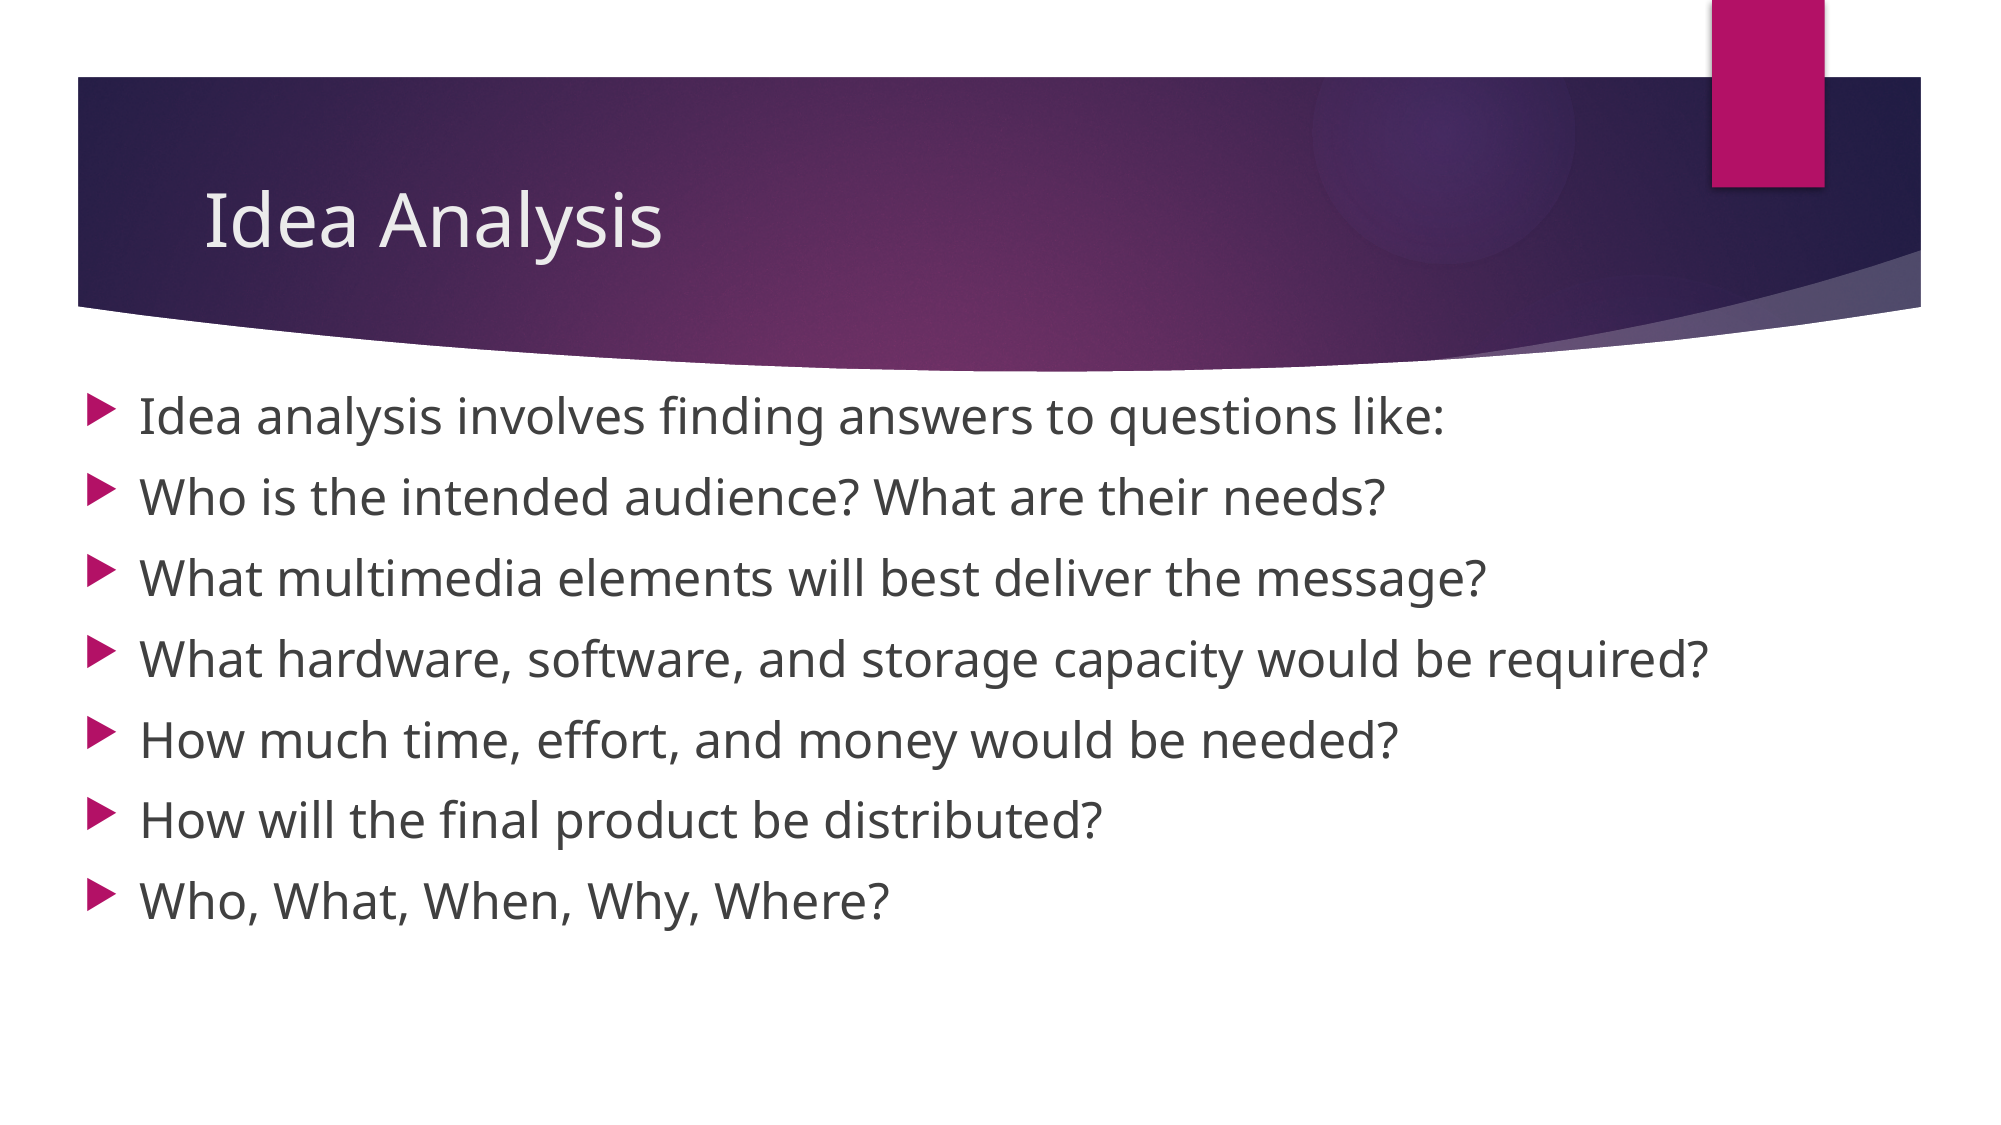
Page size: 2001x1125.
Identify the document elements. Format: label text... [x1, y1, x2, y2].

title Idea Analysis [189, 159, 1627, 276]
list Idea analysis involves finding answers to questions like: Who is the intended audience? What are their needs? What multimedia elements will best deliver the message? What hardware, software, and storage capacity would be required? How much time, effort, and money would be needed? How will the final product be distributed? Who, What, When, Why, Where? [68, 377, 1912, 1078]
